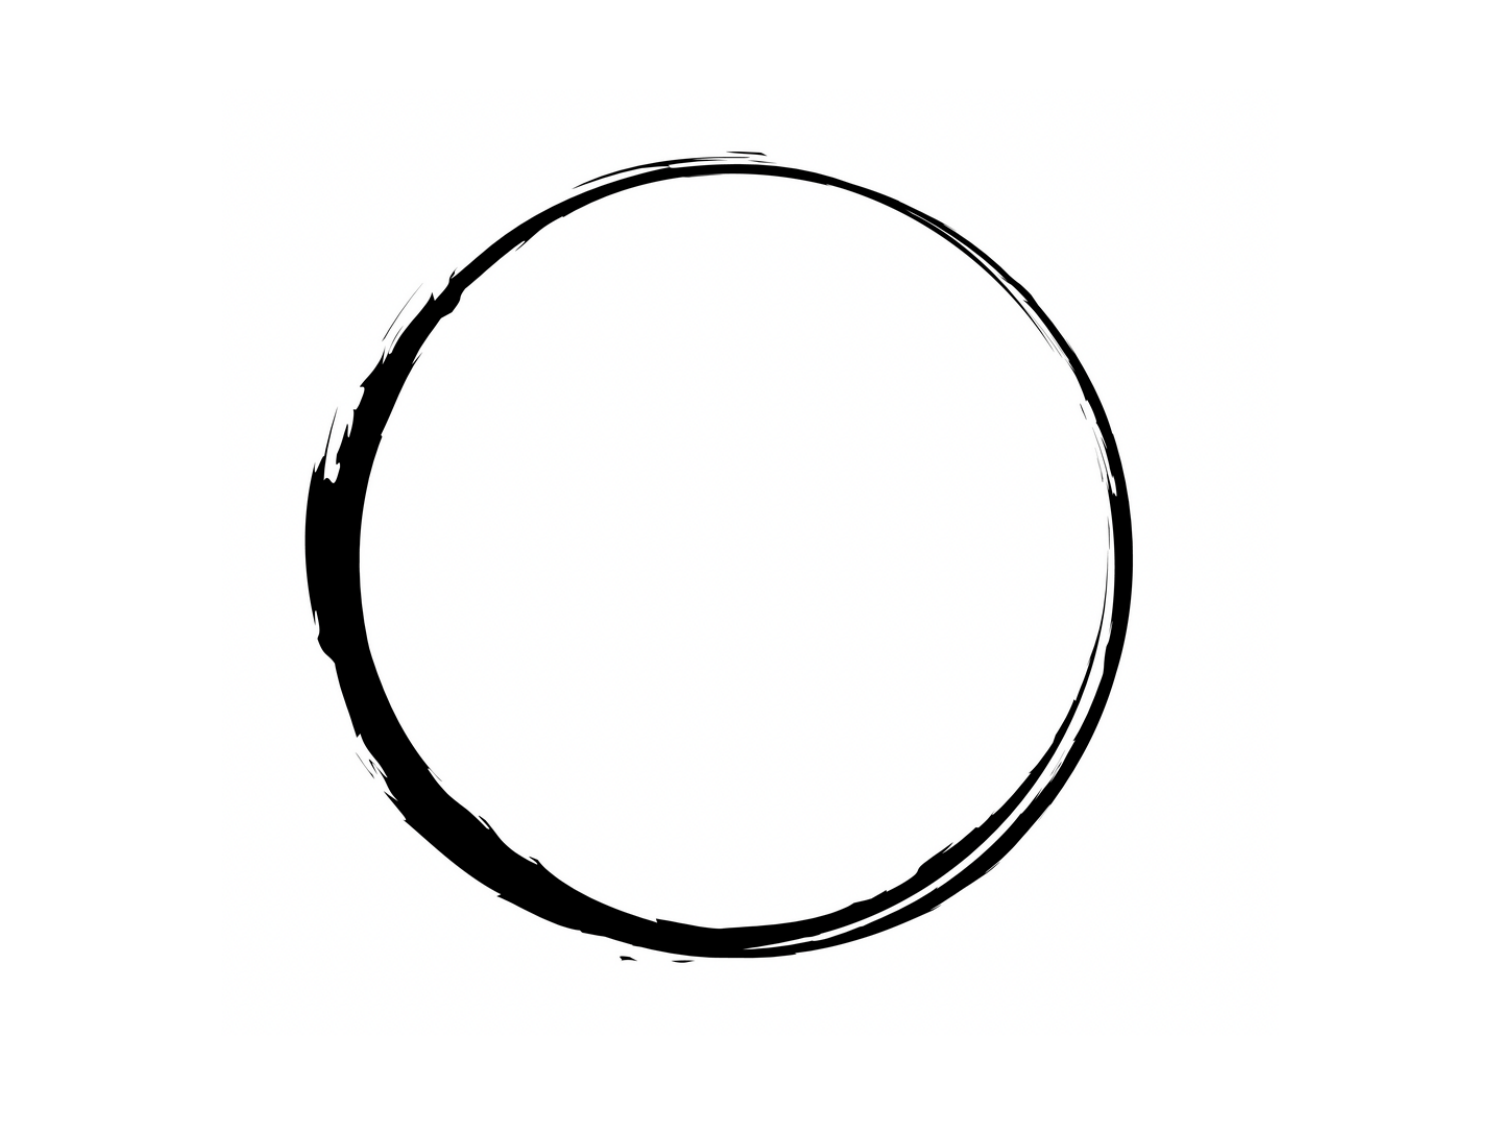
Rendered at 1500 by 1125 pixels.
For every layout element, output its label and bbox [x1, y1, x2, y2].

picture [221, 89, 1279, 1036]
